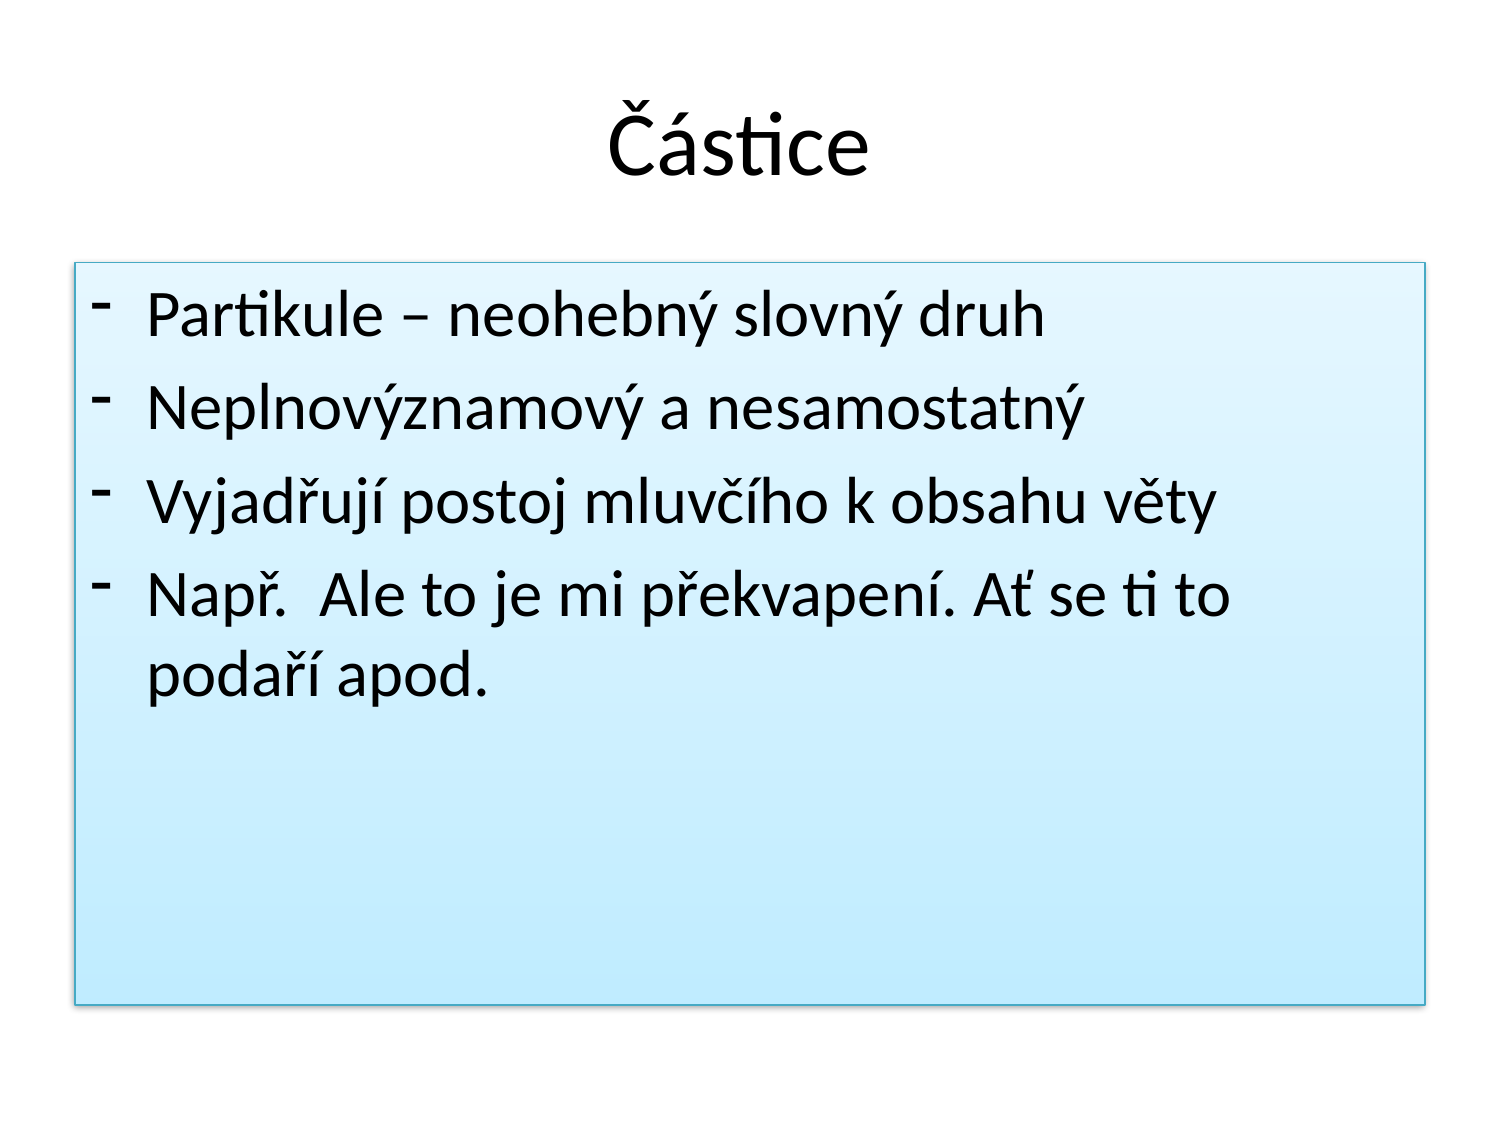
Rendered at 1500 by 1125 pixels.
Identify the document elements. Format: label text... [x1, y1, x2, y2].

title Částice [75, 45, 1425, 233]
list Partikule – neohebný slovný druh Neplnovýznamový a nesamostatný Vyjadřují postoj mluvčího k obsahu věty Např. Ale to je mi překvapení. Ať se ti to podaří apod. [74, 262, 1426, 1006]
